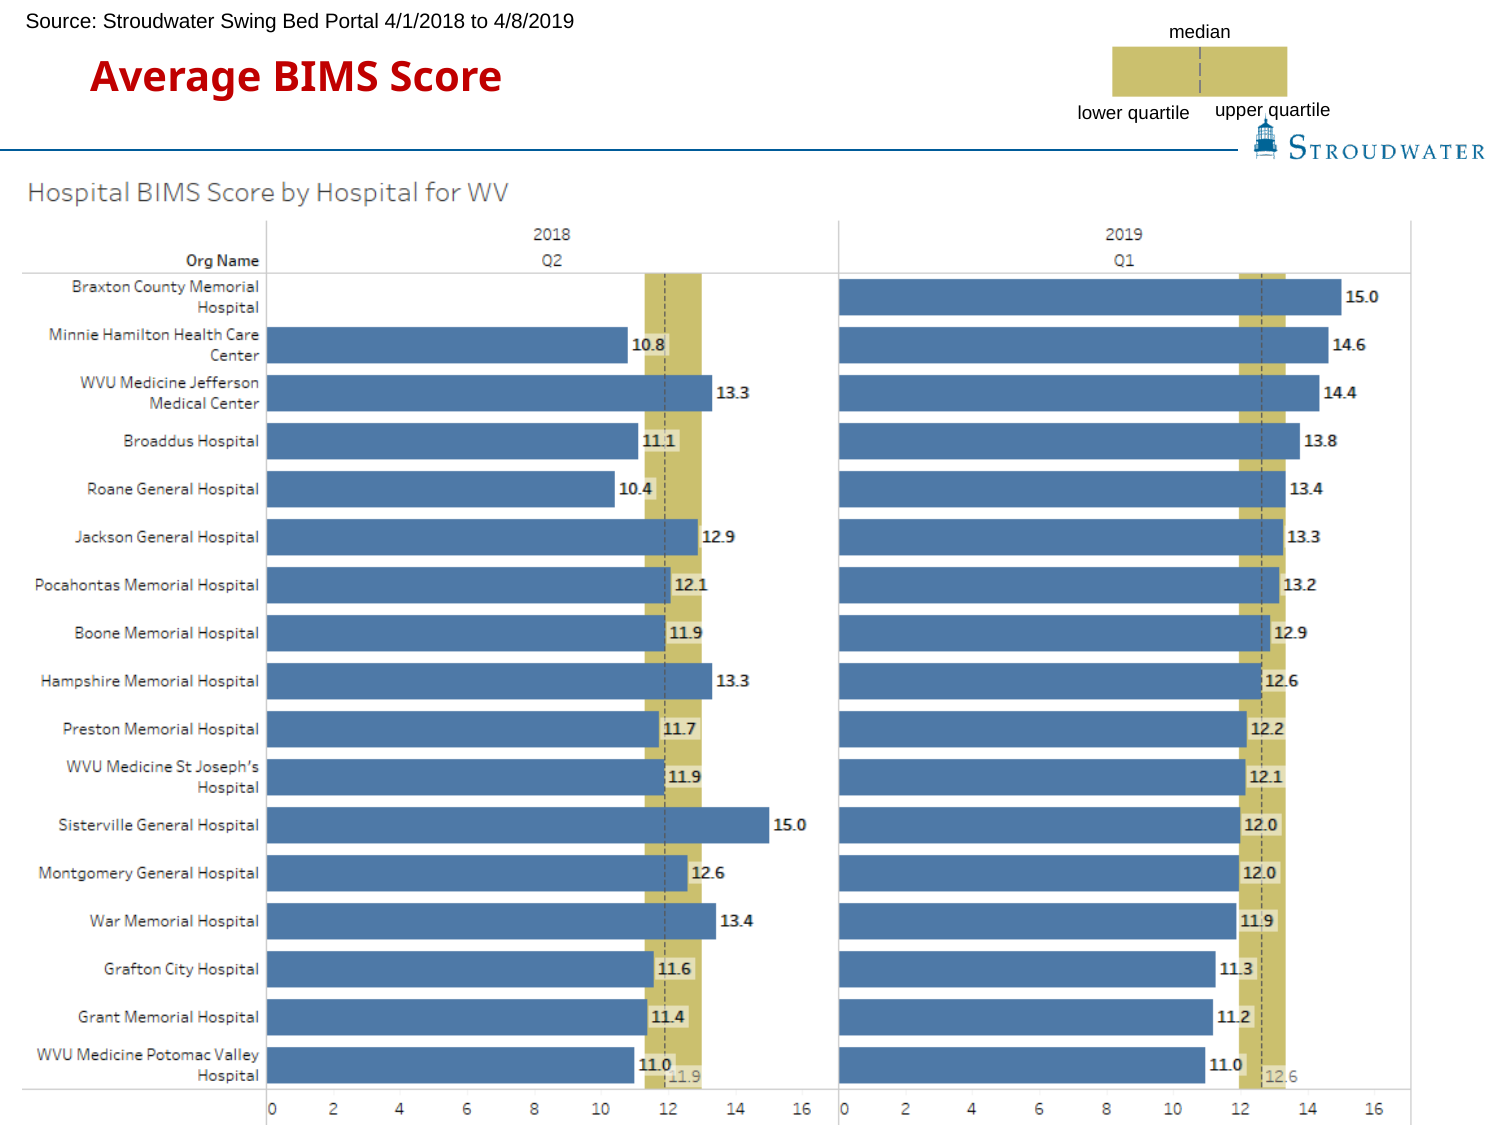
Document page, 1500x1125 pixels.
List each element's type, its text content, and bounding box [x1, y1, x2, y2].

title Average BIMS Score [75, 24, 1057, 125]
text_box Source: Stroudwater Swing Bed Portal 4/1/2018 to 4/8/2019 [0, 0, 600, 40]
picture [1250, 110, 1488, 163]
picture [21, 165, 1413, 1125]
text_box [1062, 12, 1347, 132]
